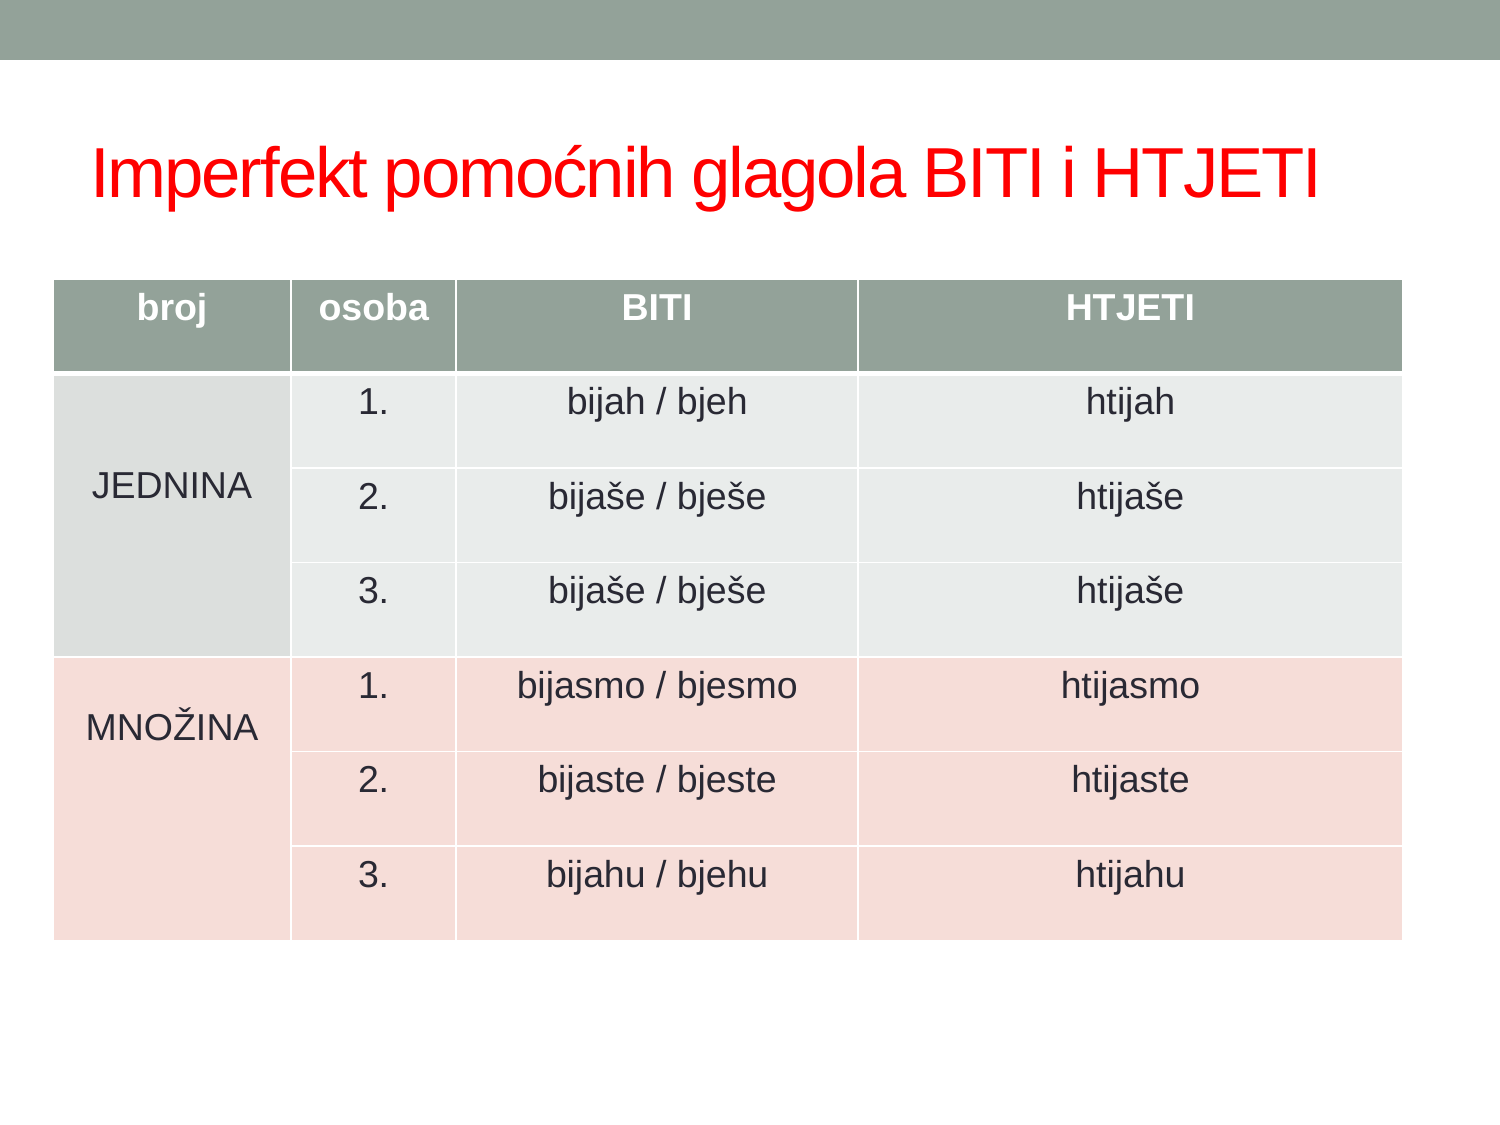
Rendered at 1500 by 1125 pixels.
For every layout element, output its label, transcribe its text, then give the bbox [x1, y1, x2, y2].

table_cell htijaste [859, 752, 1402, 845]
table_cell htijaše [859, 563, 1402, 656]
title Imperfekt pomoćnih glagola BITI i HTJETI [75, 87, 1425, 250]
table_cell bijahu / bjehu [457, 847, 857, 940]
table_cell htijaše [859, 469, 1402, 562]
table_header BITI [457, 280, 857, 371]
table_header broj [54, 280, 290, 371]
table_cell 3. [292, 563, 455, 656]
table_cell bijah / bjeh [457, 376, 857, 467]
table_cell bijaste / bjeste [457, 752, 857, 845]
table_cell bijaše / bješe [457, 469, 857, 562]
table_cell 2. [292, 469, 455, 562]
table_cell JEDNINA [54, 376, 290, 656]
table_cell htijasmo [859, 658, 1402, 751]
table_cell htijahu [859, 847, 1402, 940]
table_cell 1. [292, 658, 455, 751]
table_cell htijah [859, 376, 1402, 467]
table_cell 1. [292, 376, 455, 467]
table_cell bijasmo / bjesmo [457, 658, 857, 751]
table_cell 2. [292, 752, 455, 845]
table_cell MNOŽINA [54, 658, 290, 940]
table_header osoba [292, 280, 455, 371]
table_header HTJETI [859, 280, 1402, 371]
table_cell bijaše / bješe [457, 563, 857, 656]
table_cell 3. [292, 847, 455, 940]
